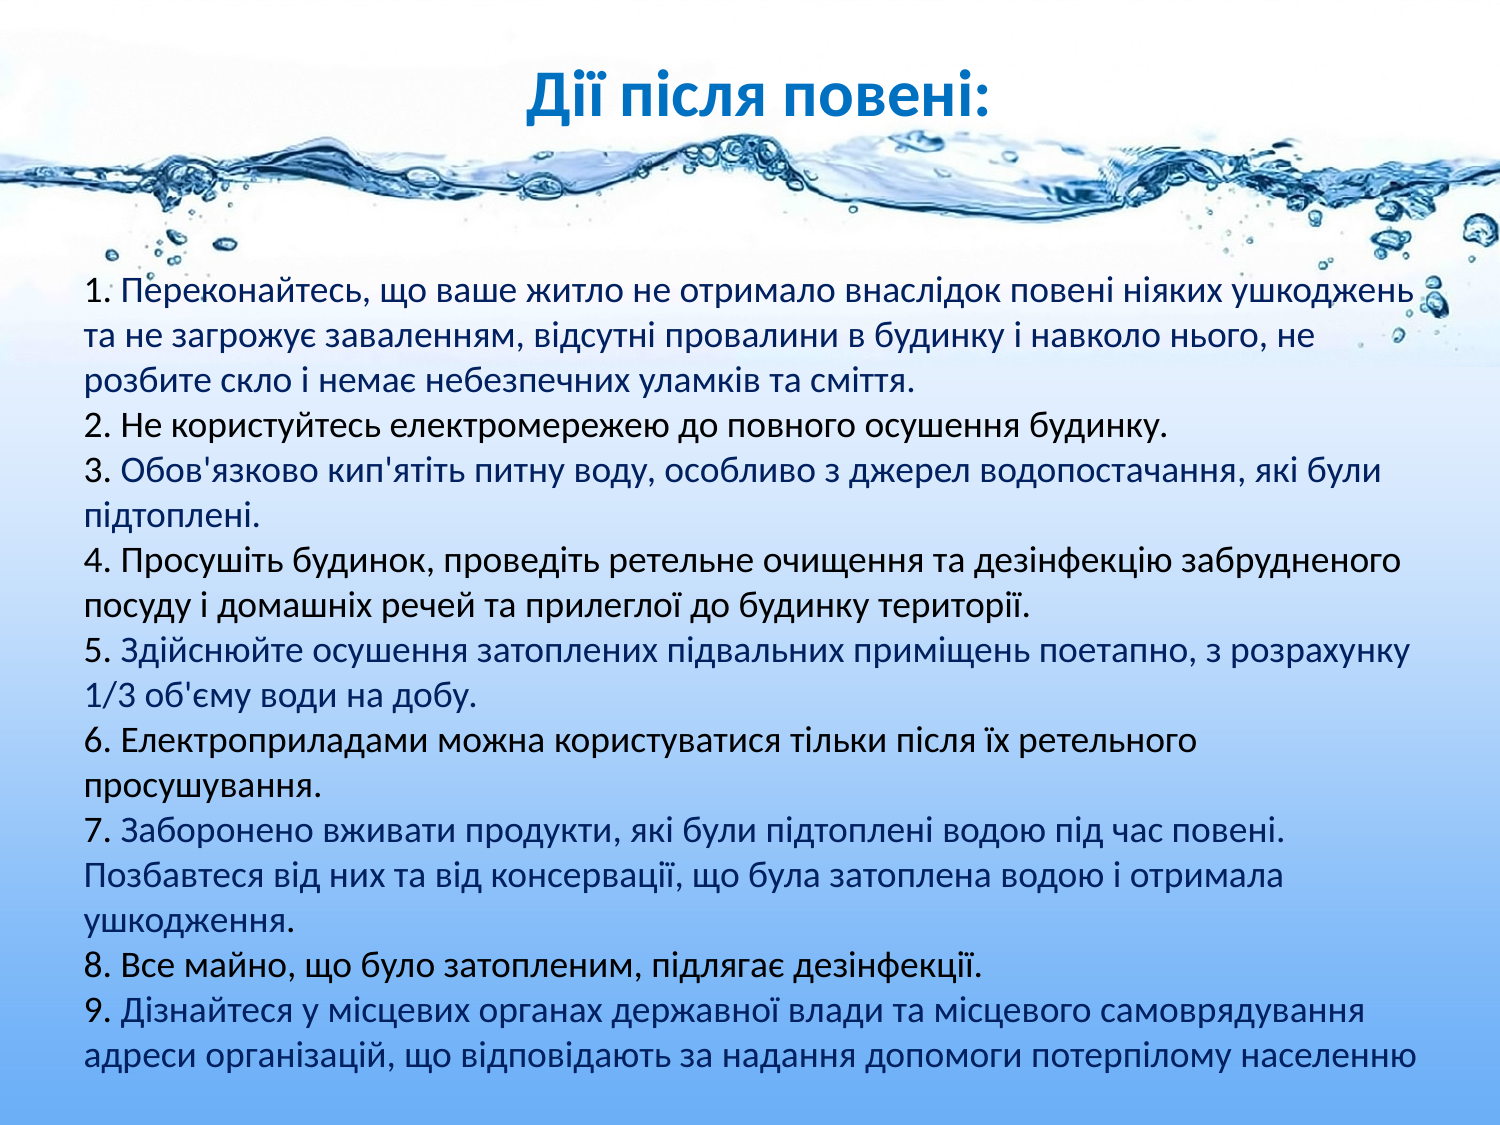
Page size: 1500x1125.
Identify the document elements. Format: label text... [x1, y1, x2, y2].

picture [0, 0, 1500, 1125]
text_box Дії після повені: 1. Переконайтесь, що ваше житло не отримало внаслідок повені ніяких ушкоджень та не загрожує заваленням, відсутні провалини в будинку і навколо нього, не розбите скло і немає небезпечних уламків та сміття. 2. Не користуйтесь електромережею до повного осушення будинку. 3. Обов'язково кип'ятіть питну воду, особливо з джерел водопостачання, які були підтоплені. 4. Просушіть будинок, проведіть ретельне очищення та дезінфекцію забрудненого посуду і домашніх речей та прилеглої до будинку території. 5. Здійснюйте осушення затоплених підвальних приміщень поетапно, з розрахунку 1/3 об'єму води на добу. 6. Електроприладами можна користуватися тільки після їх ретельного просушування. 7. Заборонено вживати продукти, які були підтоплені водою під час повені. Позбавтеся від них та від консервації, що була затоплена водою і отримала ушкодження. 8. Все майно, що було затопленим, підлягає дезінфекції. 9. Дізнайтеся у місцевих органах державної влади та місцевого самоврядування адреси організацій, що відповідають за надання допомоги потерпілому населенню [68, 42, 1452, 1083]
